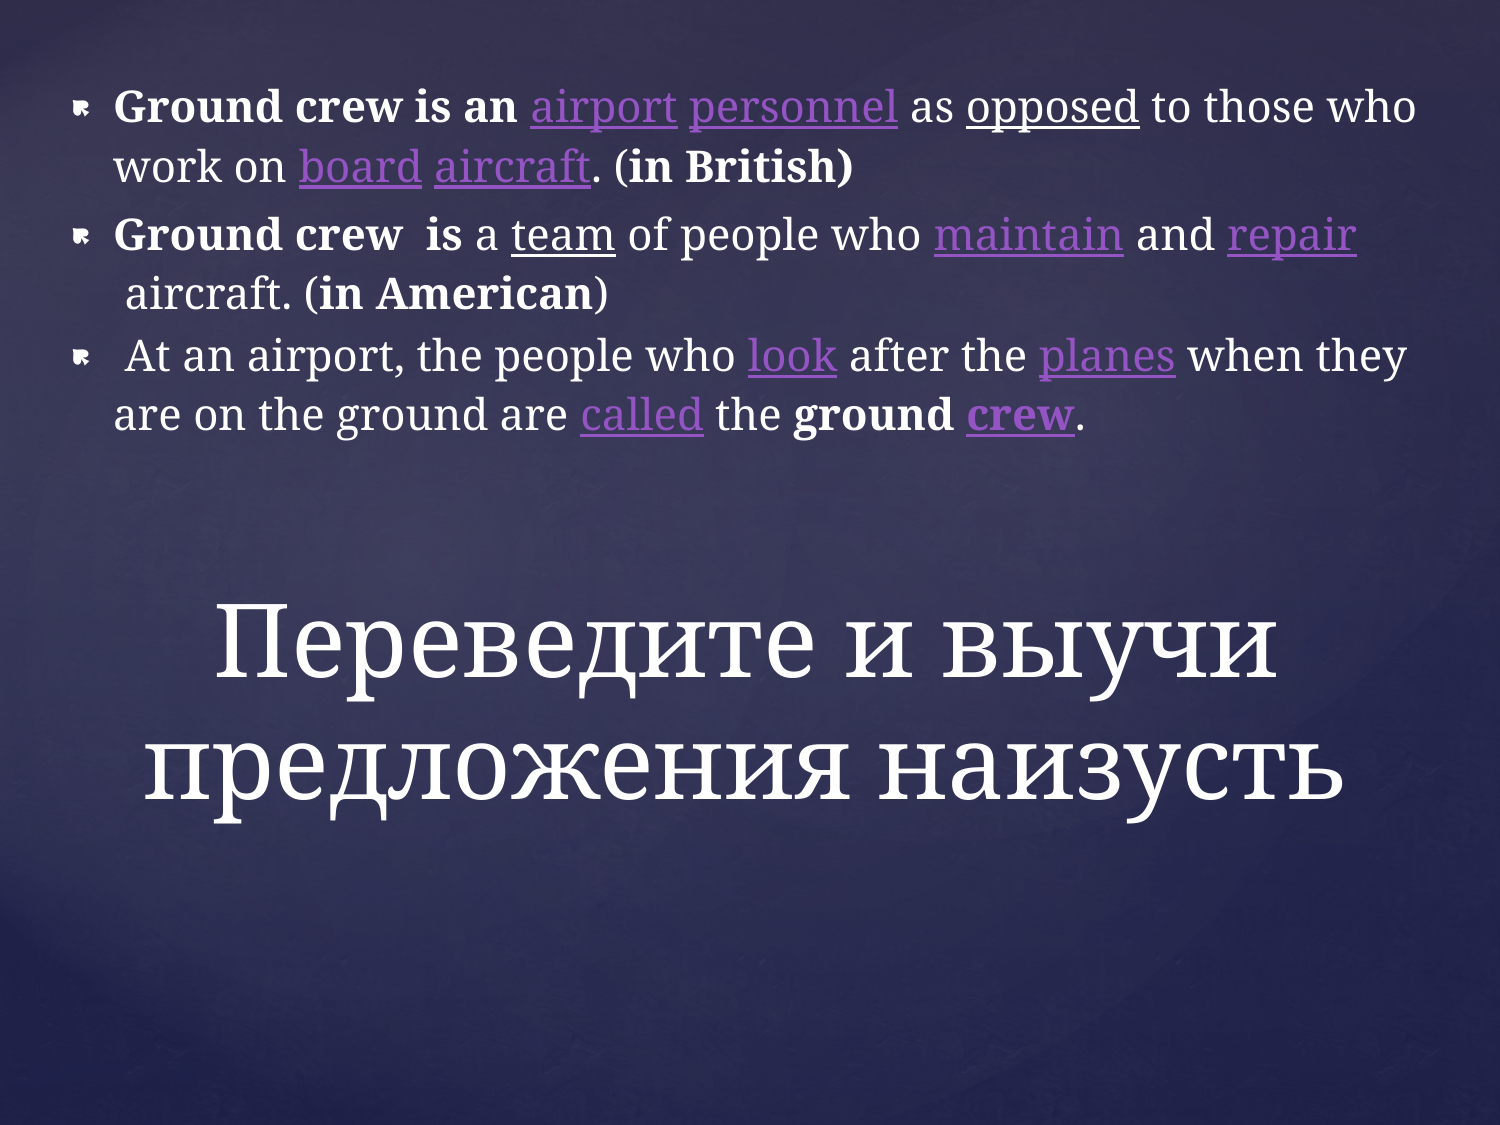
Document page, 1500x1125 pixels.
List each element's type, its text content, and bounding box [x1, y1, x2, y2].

title Переведите и выучи предложения наизусть [127, 800, 1365, 950]
list Ground crew is an airport personnel as opposed to those who work on board aircraft. (in British) Ground crew is a team of people who maintain and repair aircraft. (in American) At an airport, the people who look after the planes when they are on the ground are called the ground crew. [53, 19, 1459, 690]
